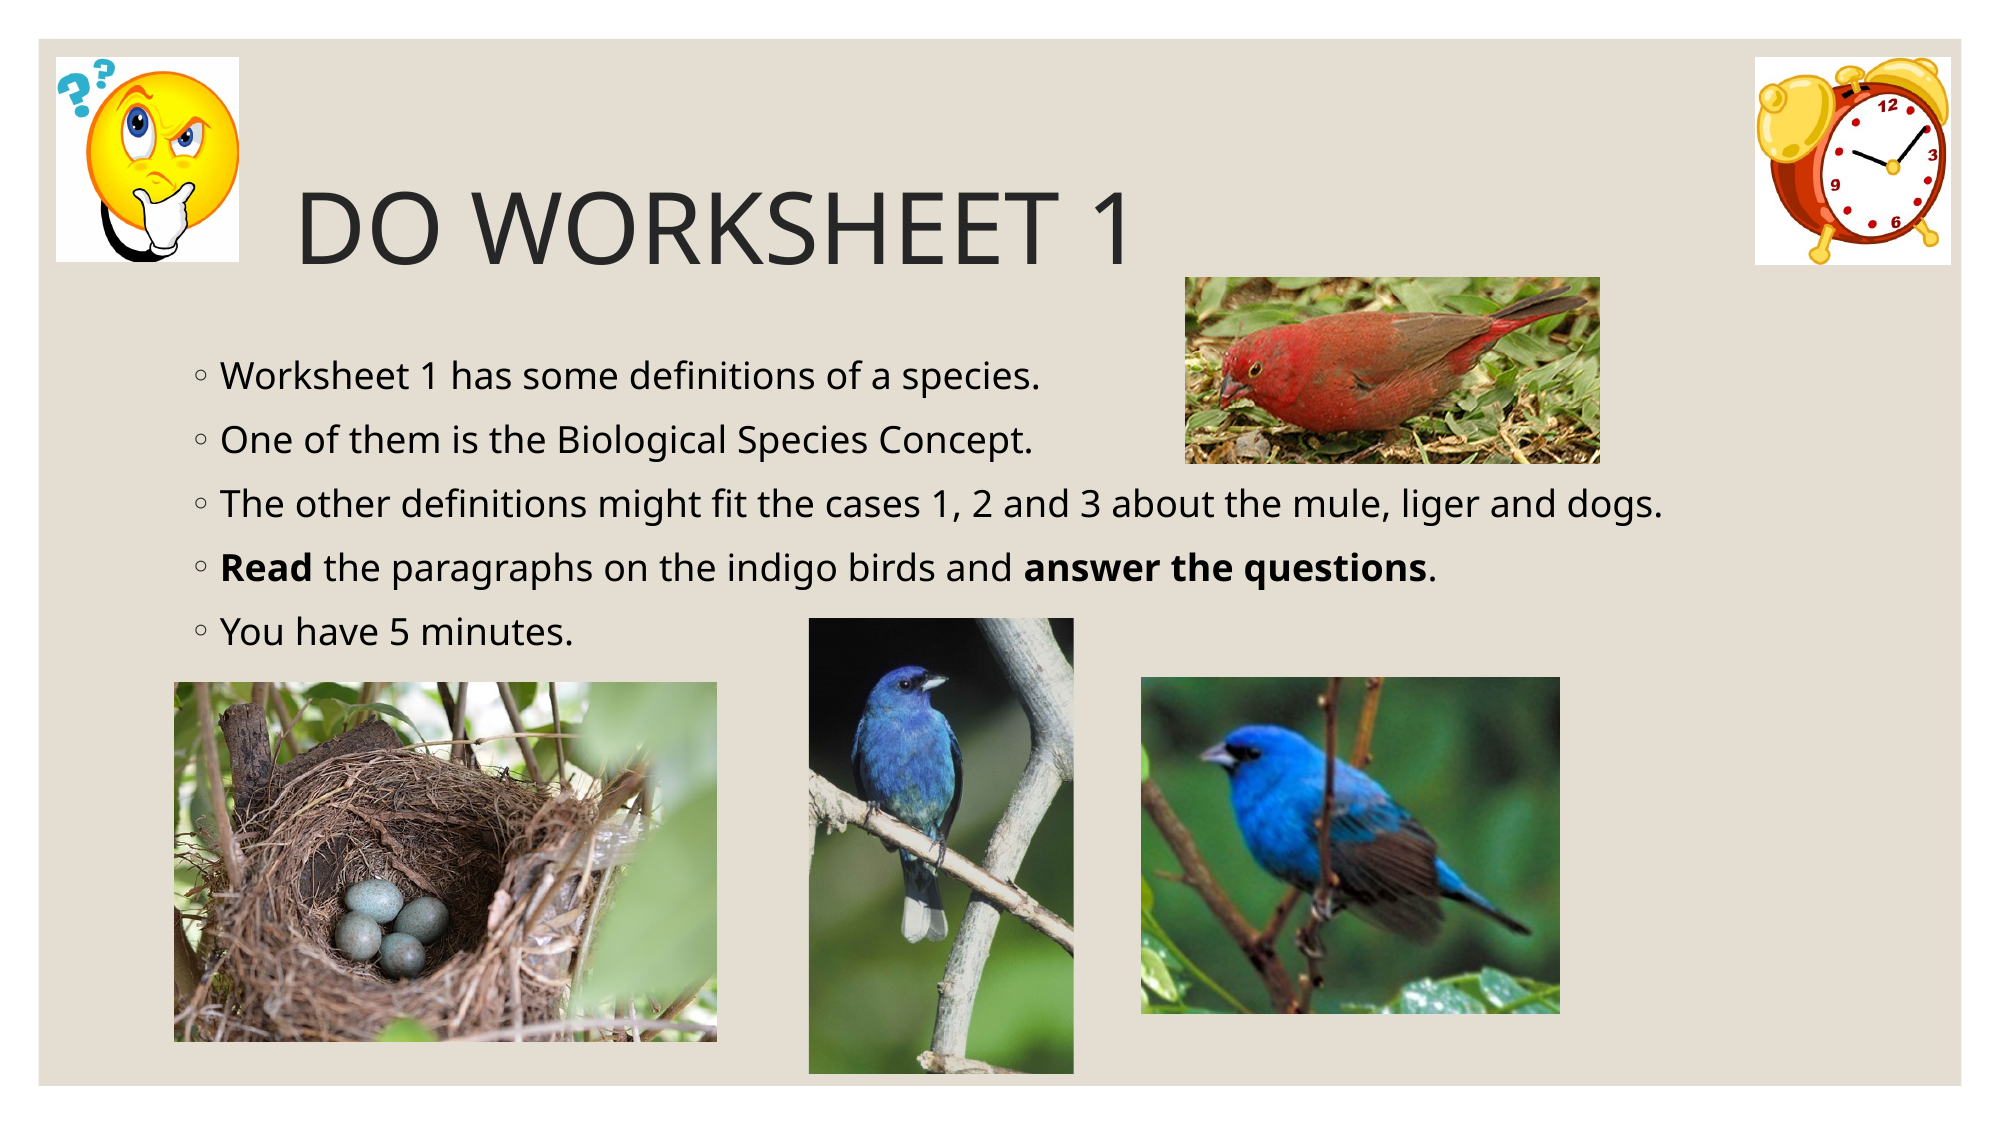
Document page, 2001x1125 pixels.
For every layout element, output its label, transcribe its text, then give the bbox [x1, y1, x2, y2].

picture [56, 57, 239, 262]
title DO WORKSHEET 1 [278, 120, 1604, 345]
picture [1184, 277, 1600, 464]
picture [174, 682, 717, 1042]
list Worksheet 1 has some definitions of a species. One of them is the Biological Species Concept. The other definitions might fit the cases 1, 2 and 3 about the mule, liger and dogs. Read the paragraphs on the indigo birds and answer the questions. You have 5 minutes. [174, 345, 1825, 990]
picture [1141, 677, 1560, 1014]
picture [1755, 57, 1951, 265]
picture [808, 618, 1074, 1074]
